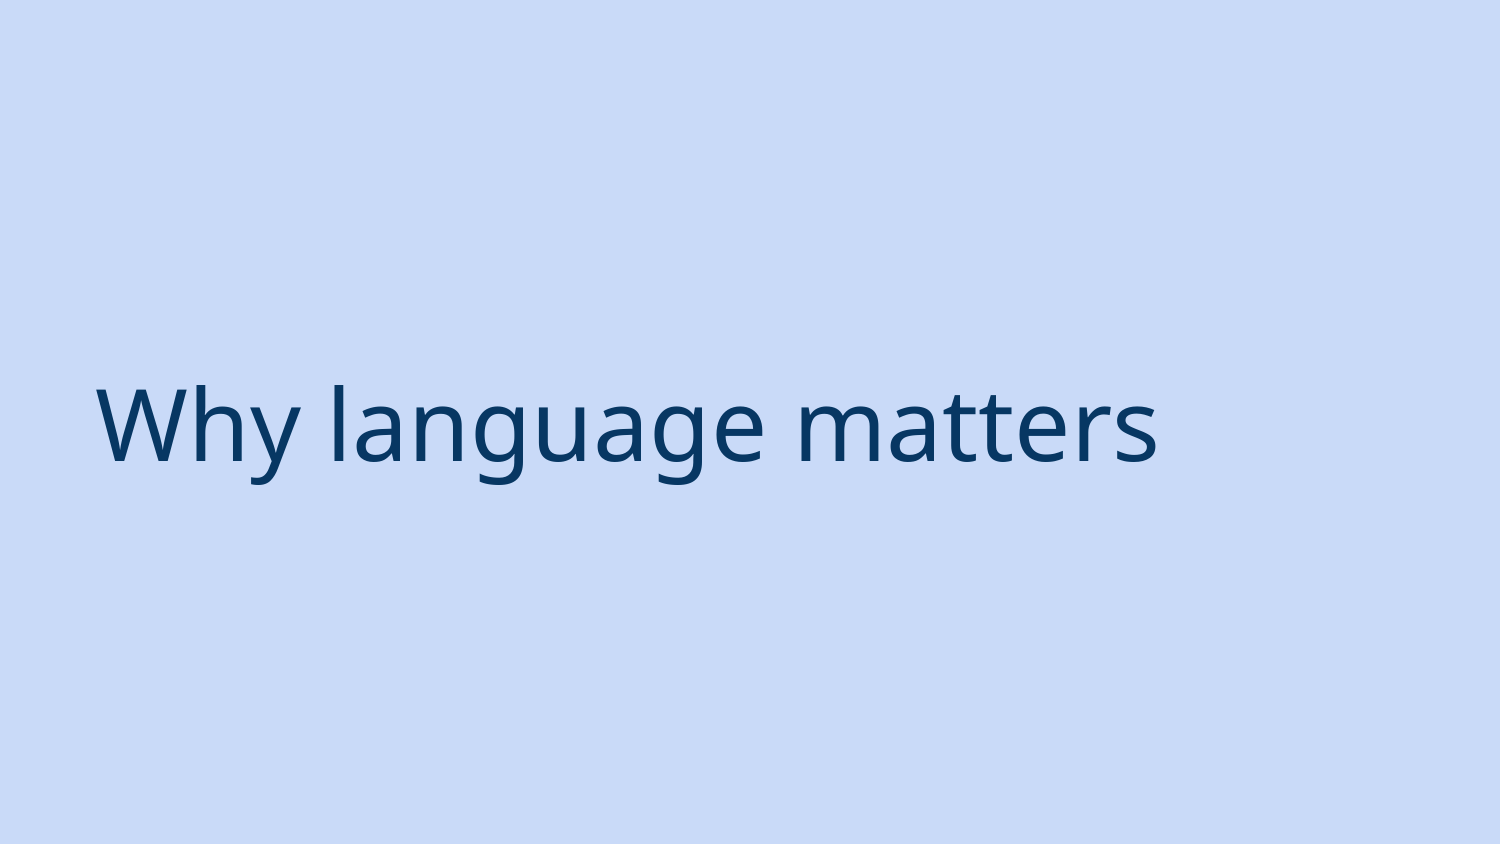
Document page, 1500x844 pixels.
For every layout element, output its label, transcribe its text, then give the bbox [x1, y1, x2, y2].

title Why language matters [80, 86, 1500, 758]
